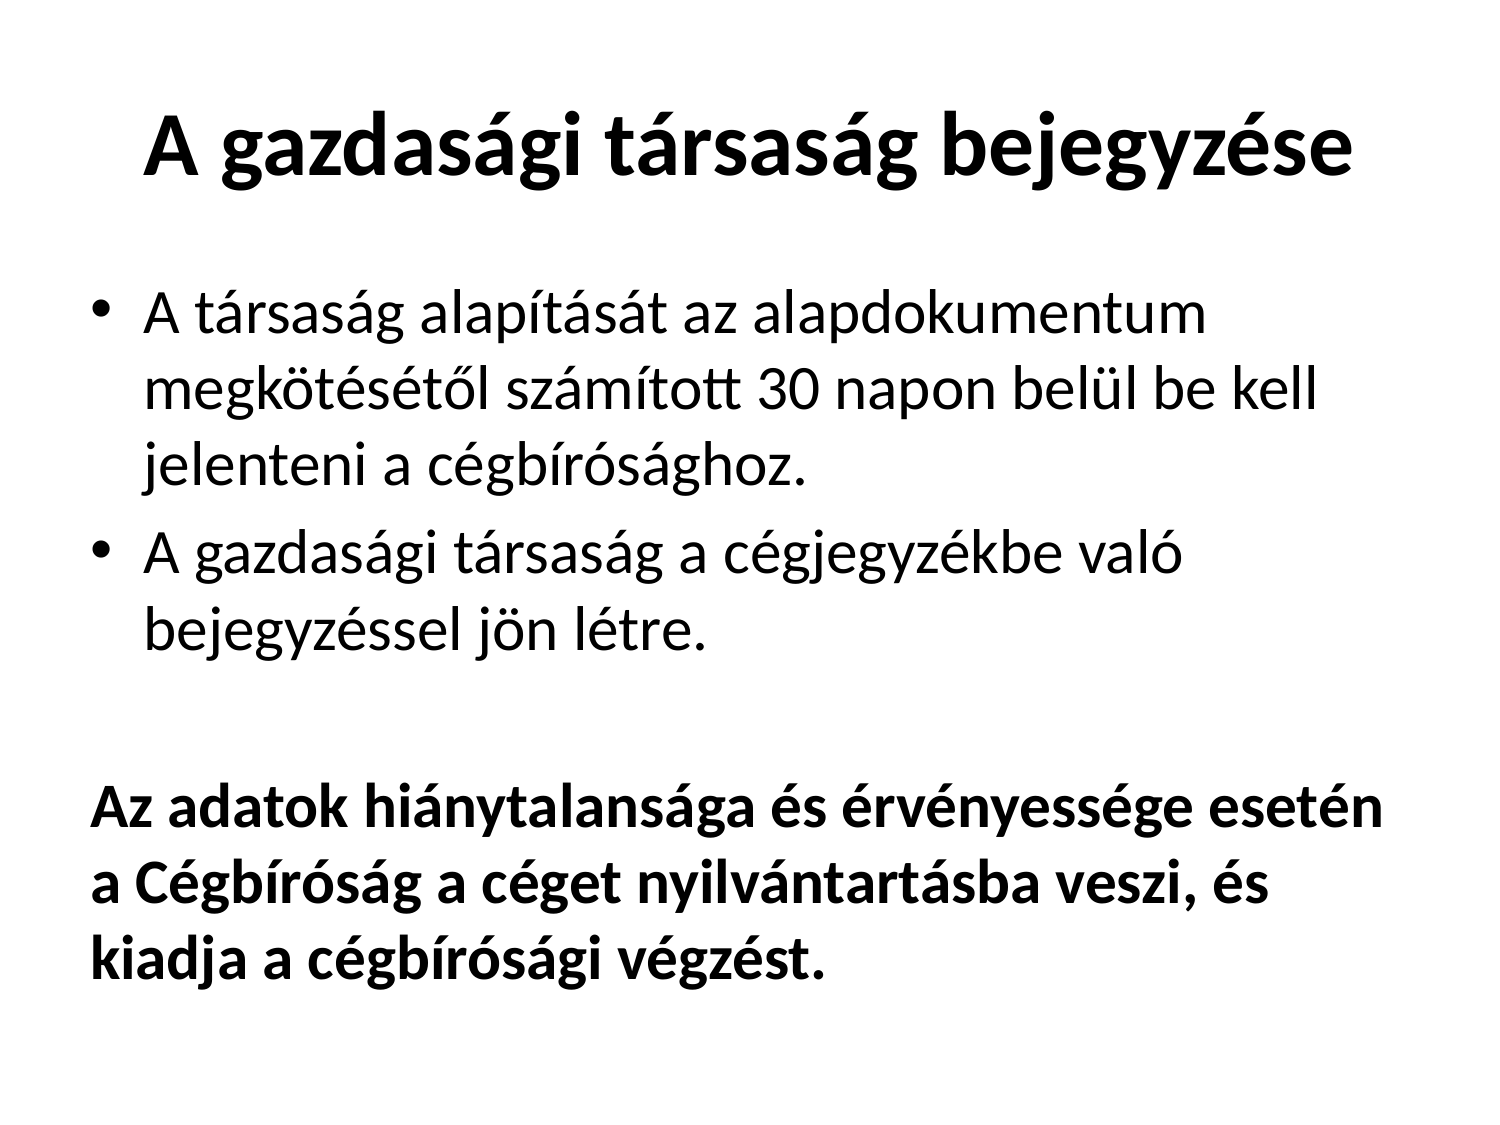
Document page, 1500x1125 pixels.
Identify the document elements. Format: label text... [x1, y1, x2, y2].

title A gazdasági társaság bejegyzése [75, 45, 1425, 233]
list A társaság alapítását az alapdokumentum megkötésétől számított 30 napon belül be kell jelenteni a cégbírósághoz. A gazdasági társaság a cégjegyzékbe való bejegyzéssel jön létre. Az adatok hiánytalansága és érvényessége esetén a Cégbíróság a céget nyilvántartásba veszi, és kiadja a cégbírósági végzést. [75, 262, 1425, 1005]
